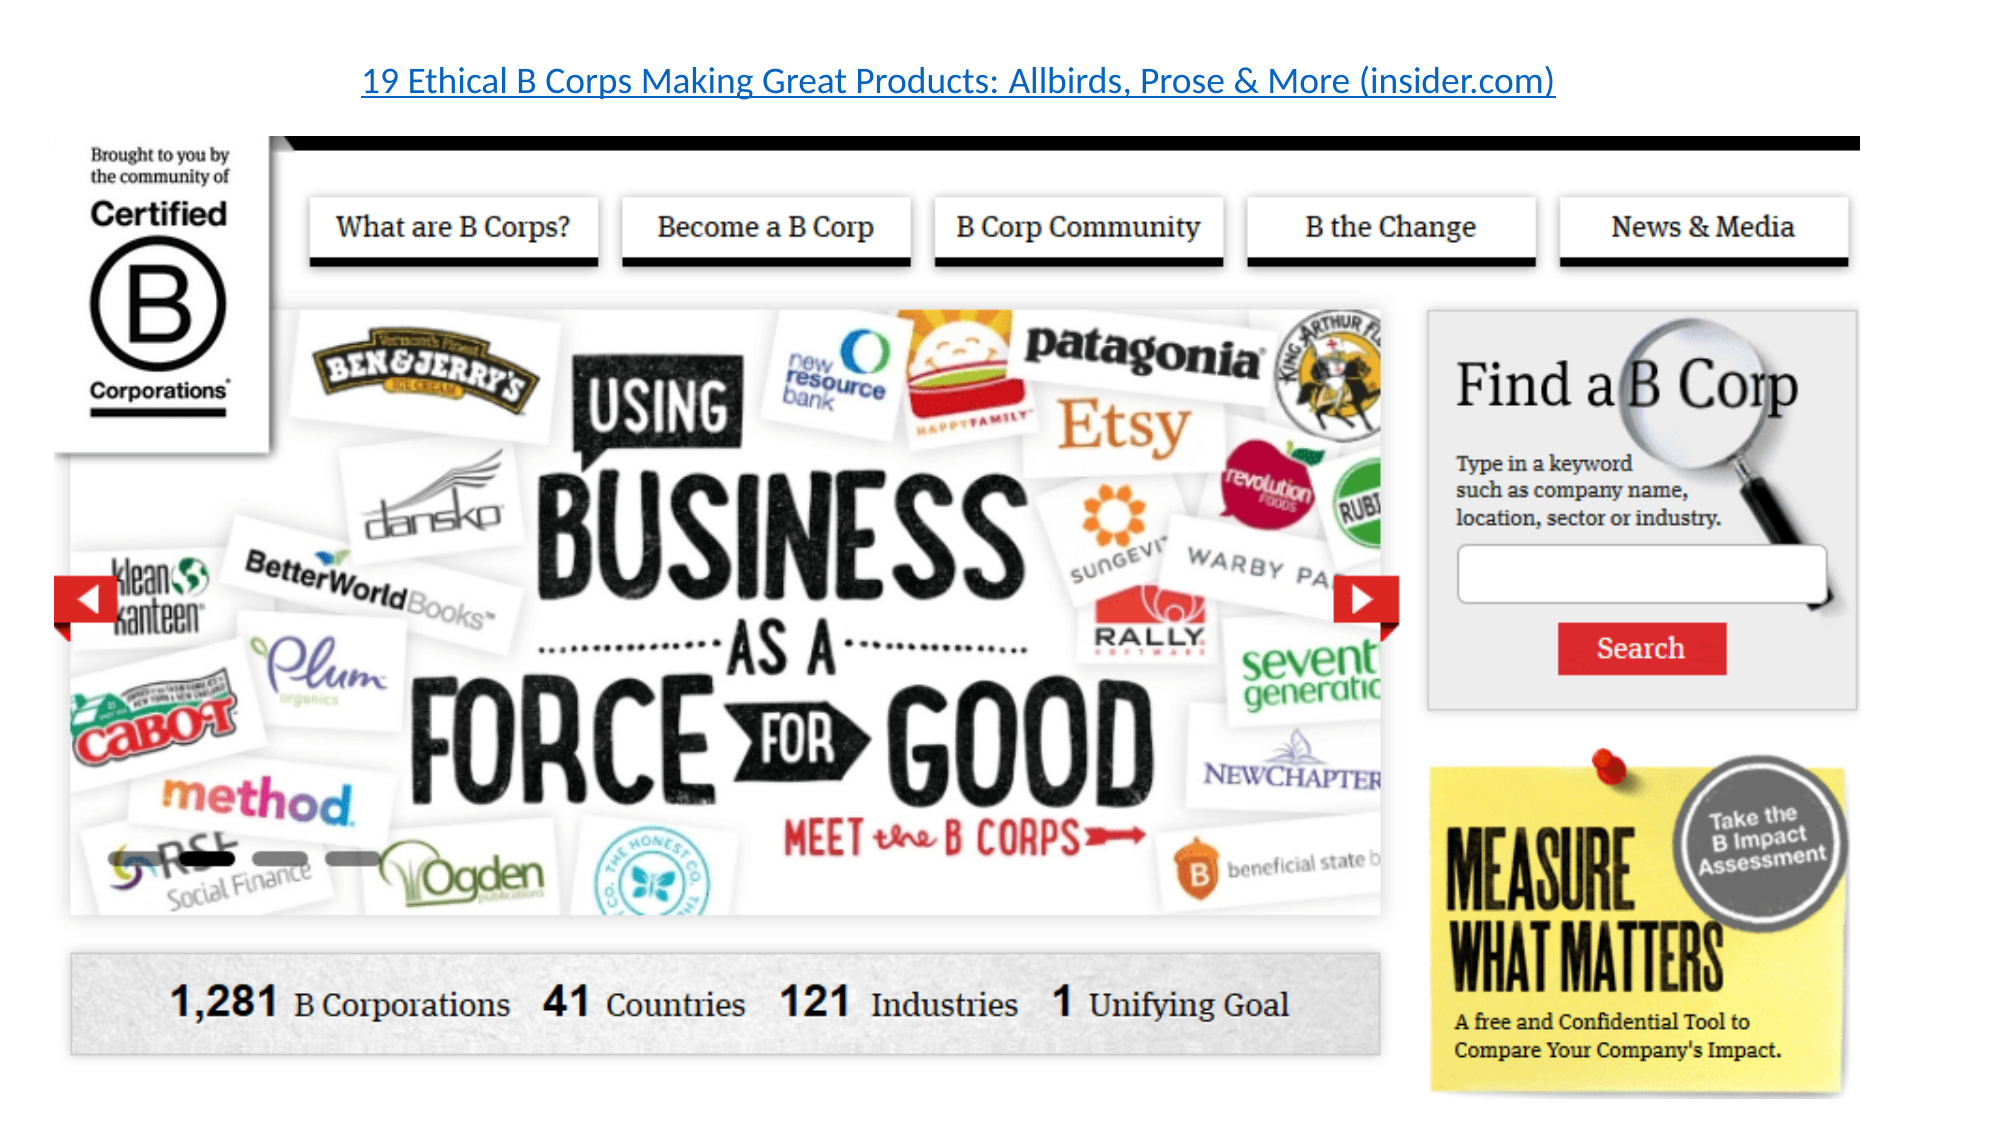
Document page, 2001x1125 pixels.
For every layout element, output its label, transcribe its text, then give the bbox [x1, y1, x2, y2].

picture [54, 136, 1860, 1099]
text_box 19 Ethical B Corps Making Great Products: Allbirds, Prose & More (insider.com) [346, 48, 1622, 136]
